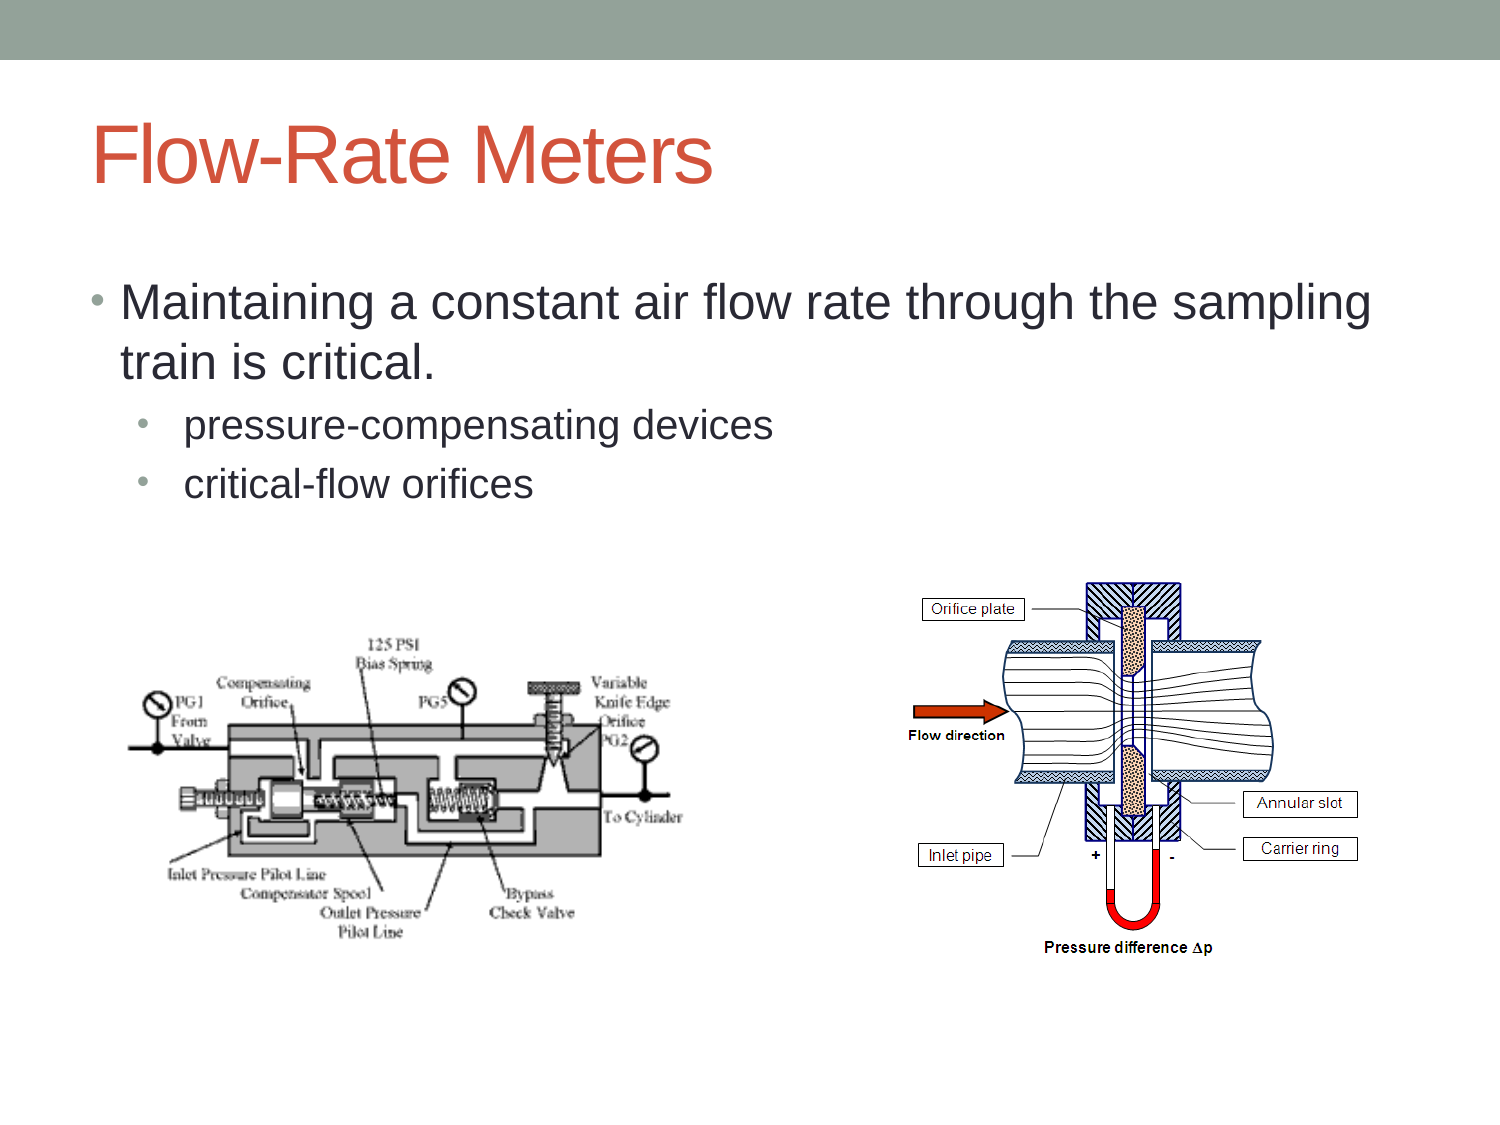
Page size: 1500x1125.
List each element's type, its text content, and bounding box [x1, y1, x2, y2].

list Maintaining a constant air flow rate through the sampling train is critical. pressure-compensating devices critical-flow orifices [75, 262, 1413, 1113]
picture [112, 624, 696, 951]
title Flow-Rate Meters [75, 74, 1350, 225]
picture [896, 574, 1367, 968]
